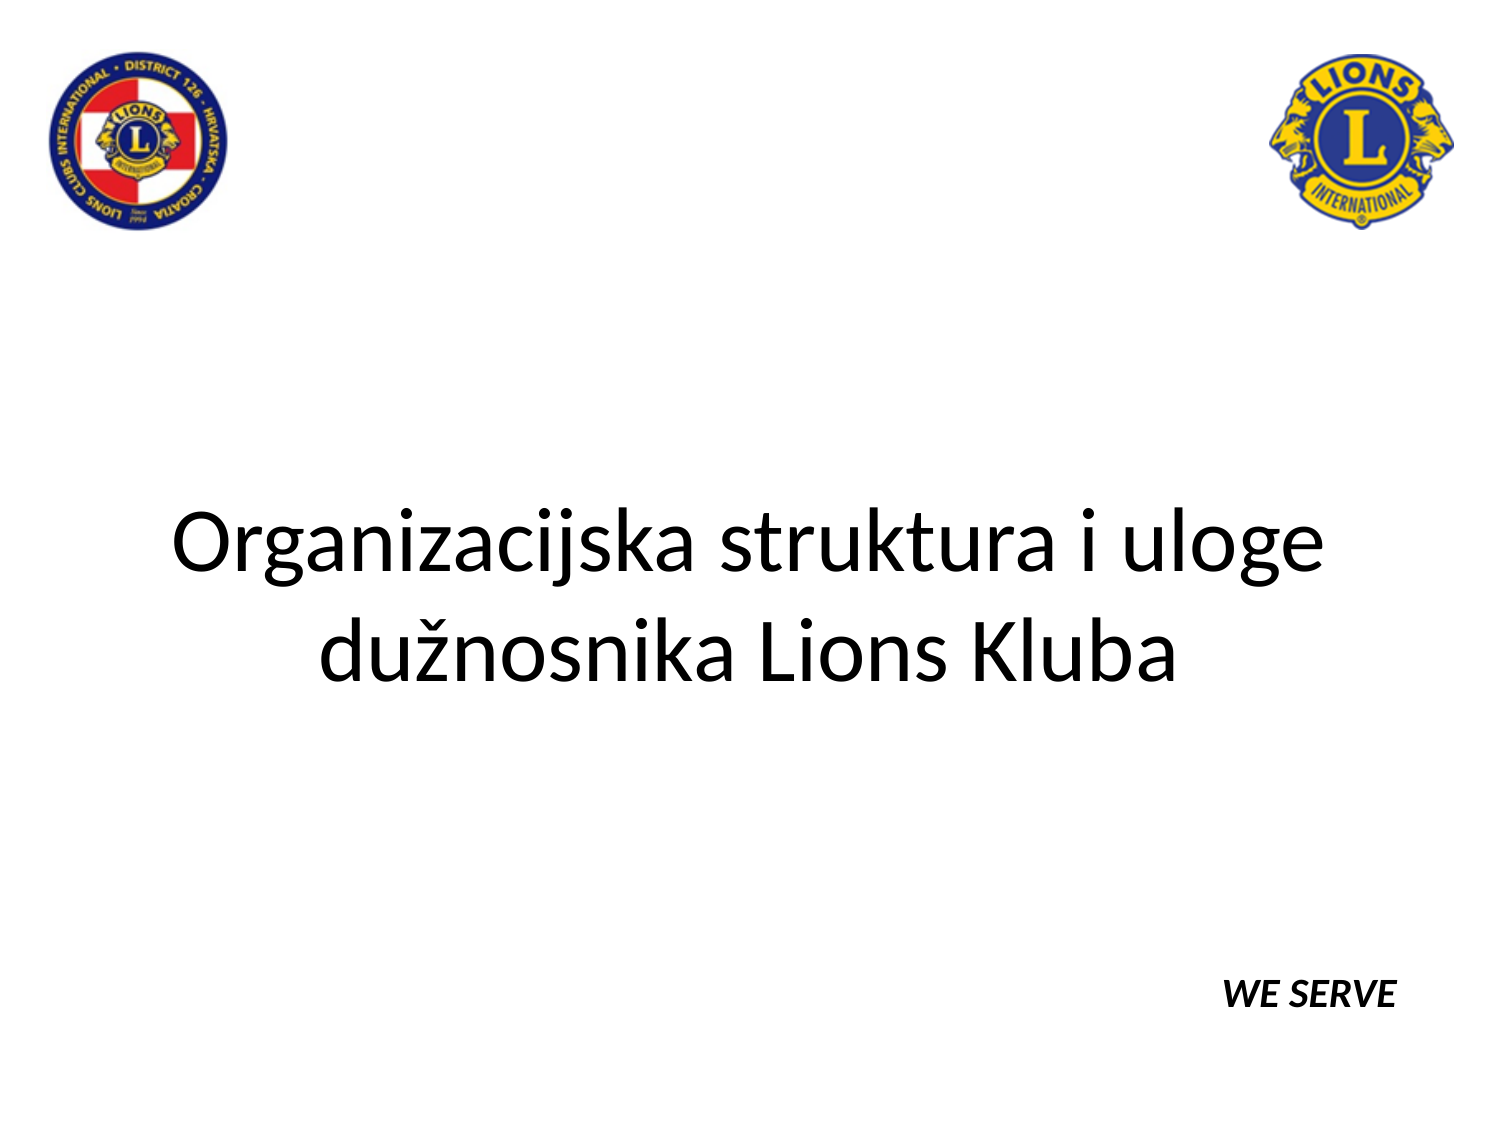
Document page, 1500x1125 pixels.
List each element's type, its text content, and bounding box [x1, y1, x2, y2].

title Organizacijska struktura i uloge dužnosnika Lions Kluba [112, 432, 1388, 858]
picture [45, 49, 231, 235]
picture [1269, 54, 1454, 230]
text_box WE SERVE [1198, 958, 1412, 1024]
